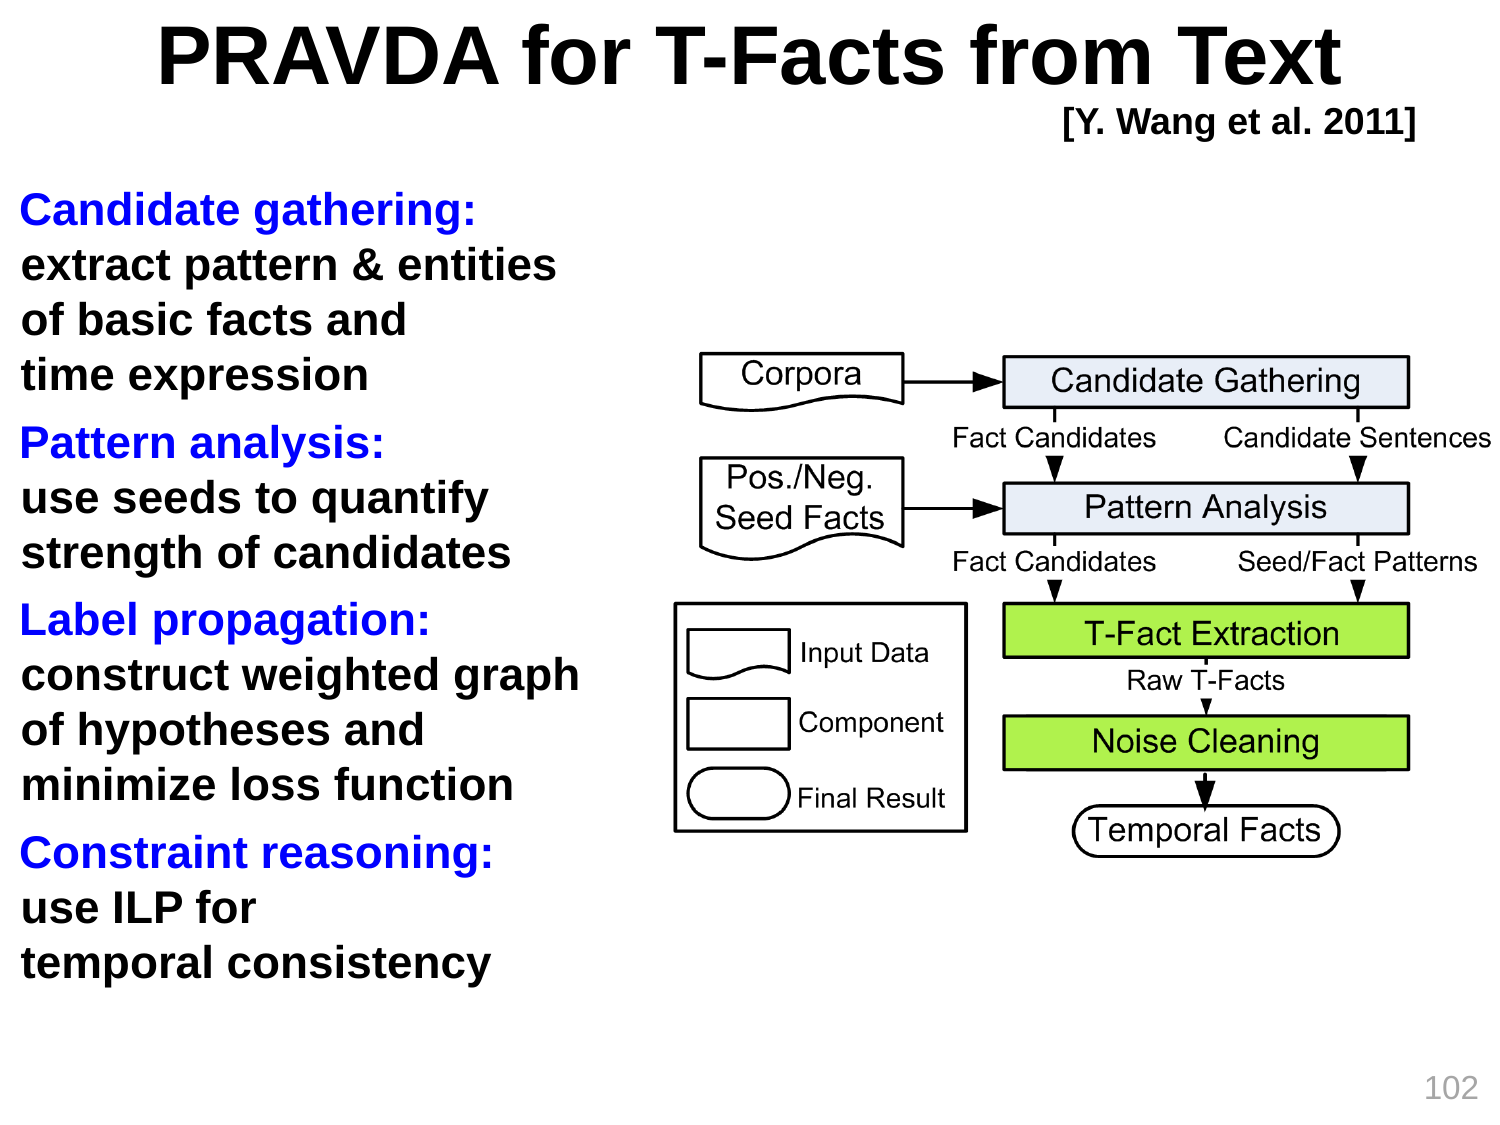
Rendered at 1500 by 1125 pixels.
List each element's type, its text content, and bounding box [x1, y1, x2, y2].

text_box 102 [1364, 1058, 1495, 1125]
text_box Candidate gathering: extract pattern & entities of basic facts and time expression Pattern analysis: use seeds to quantify strength of candidates Label propagation: construct weighted graph of hypotheses and minimize loss function Constraint reasoning: use ILP for temporal consistency [0, 172, 759, 995]
title PRAVDA for T-Facts from Text [0, 0, 1500, 103]
text_box [Y. Wang et al. 2011] [1047, 89, 1432, 150]
picture [673, 349, 1500, 859]
